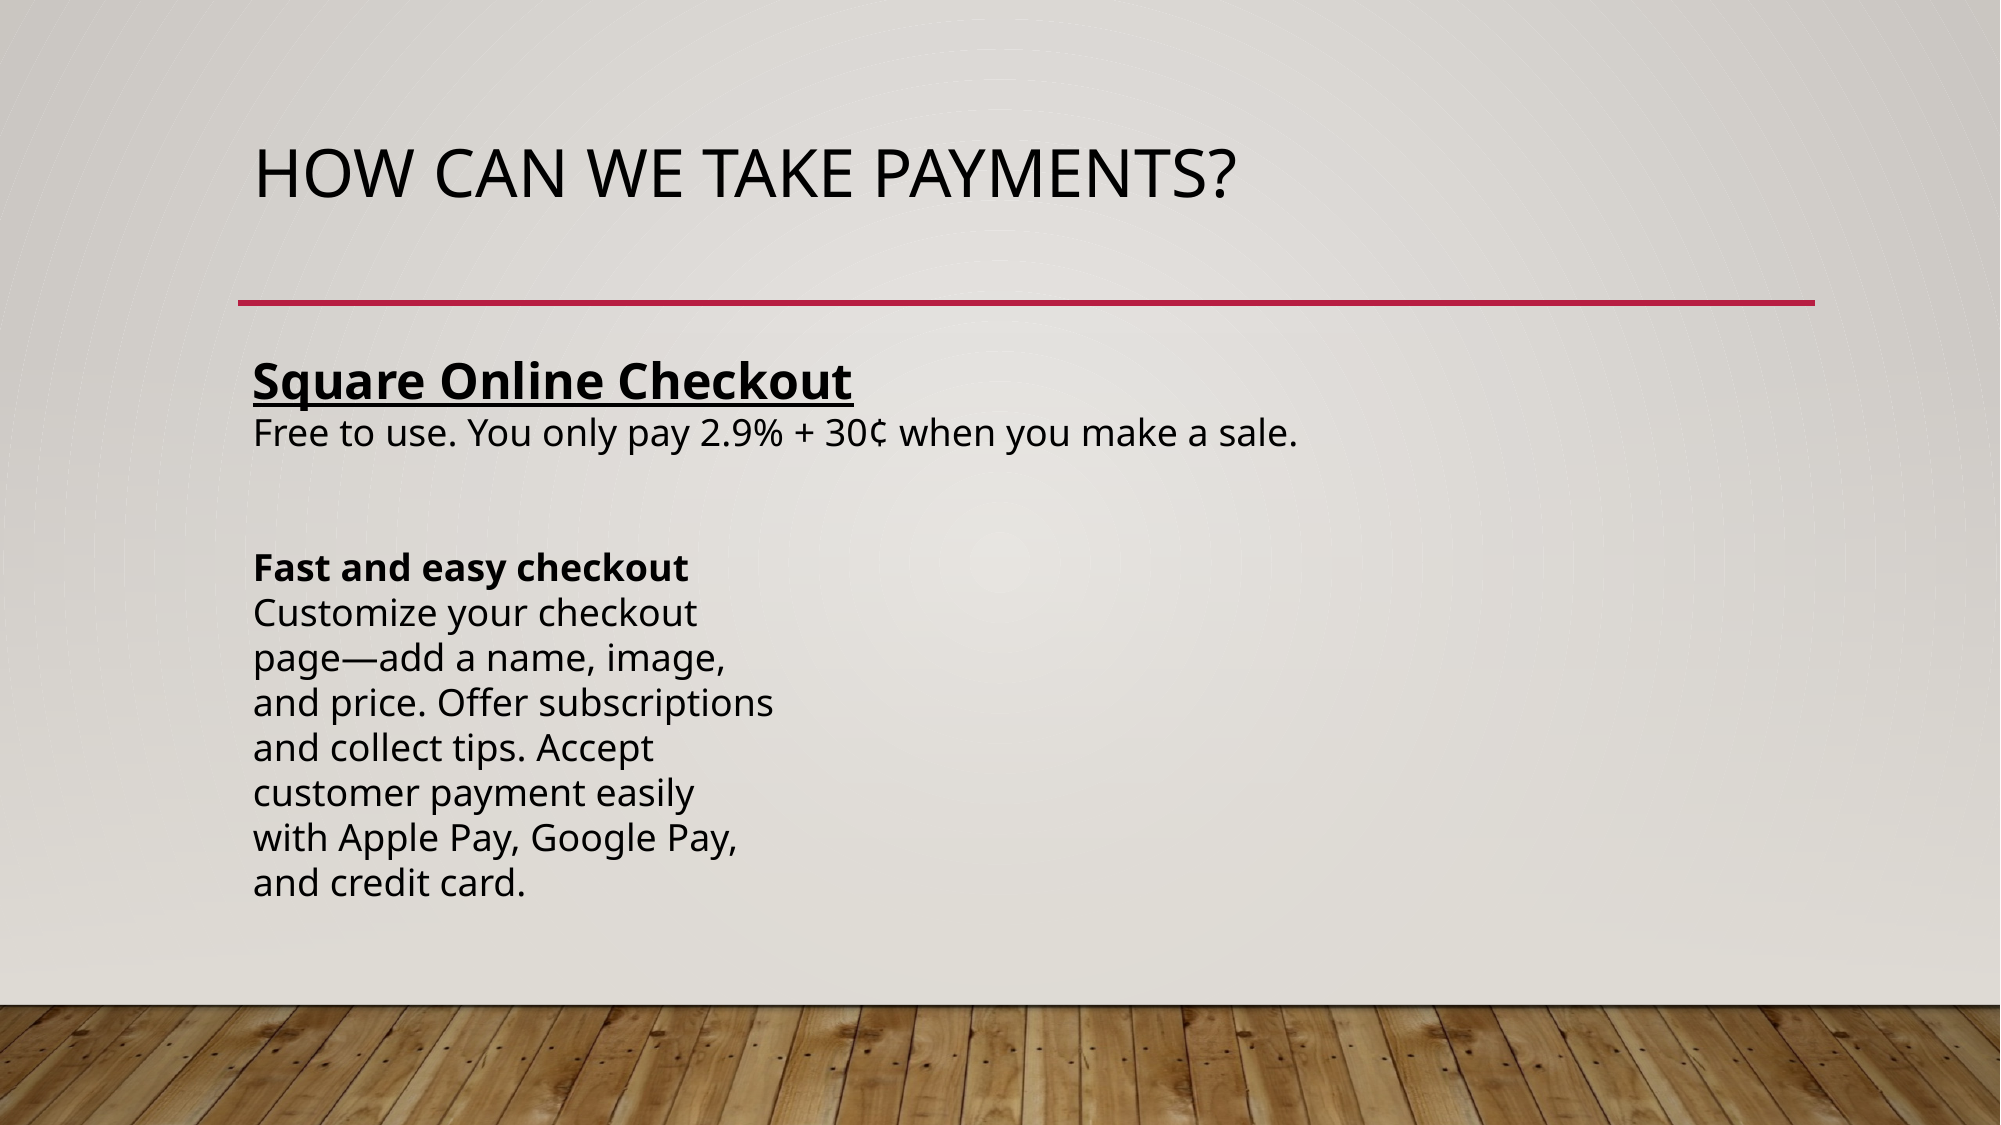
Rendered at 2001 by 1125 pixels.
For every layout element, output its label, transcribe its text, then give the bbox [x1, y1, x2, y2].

text_box Fast and easy checkout Customize your checkout page—add a name, image, and price. Offer subscriptions and collect tips. Accept customer payment easily with Apple Pay, Google Pay, and credit card. [238, 536, 790, 912]
text_box Square Online Checkout Free to use. You only pay 2.9% + 30¢ when you make a sale. [238, 341, 1865, 462]
picture [0, 1005, 2000, 1125]
title How can we take payments? [238, 131, 1814, 305]
